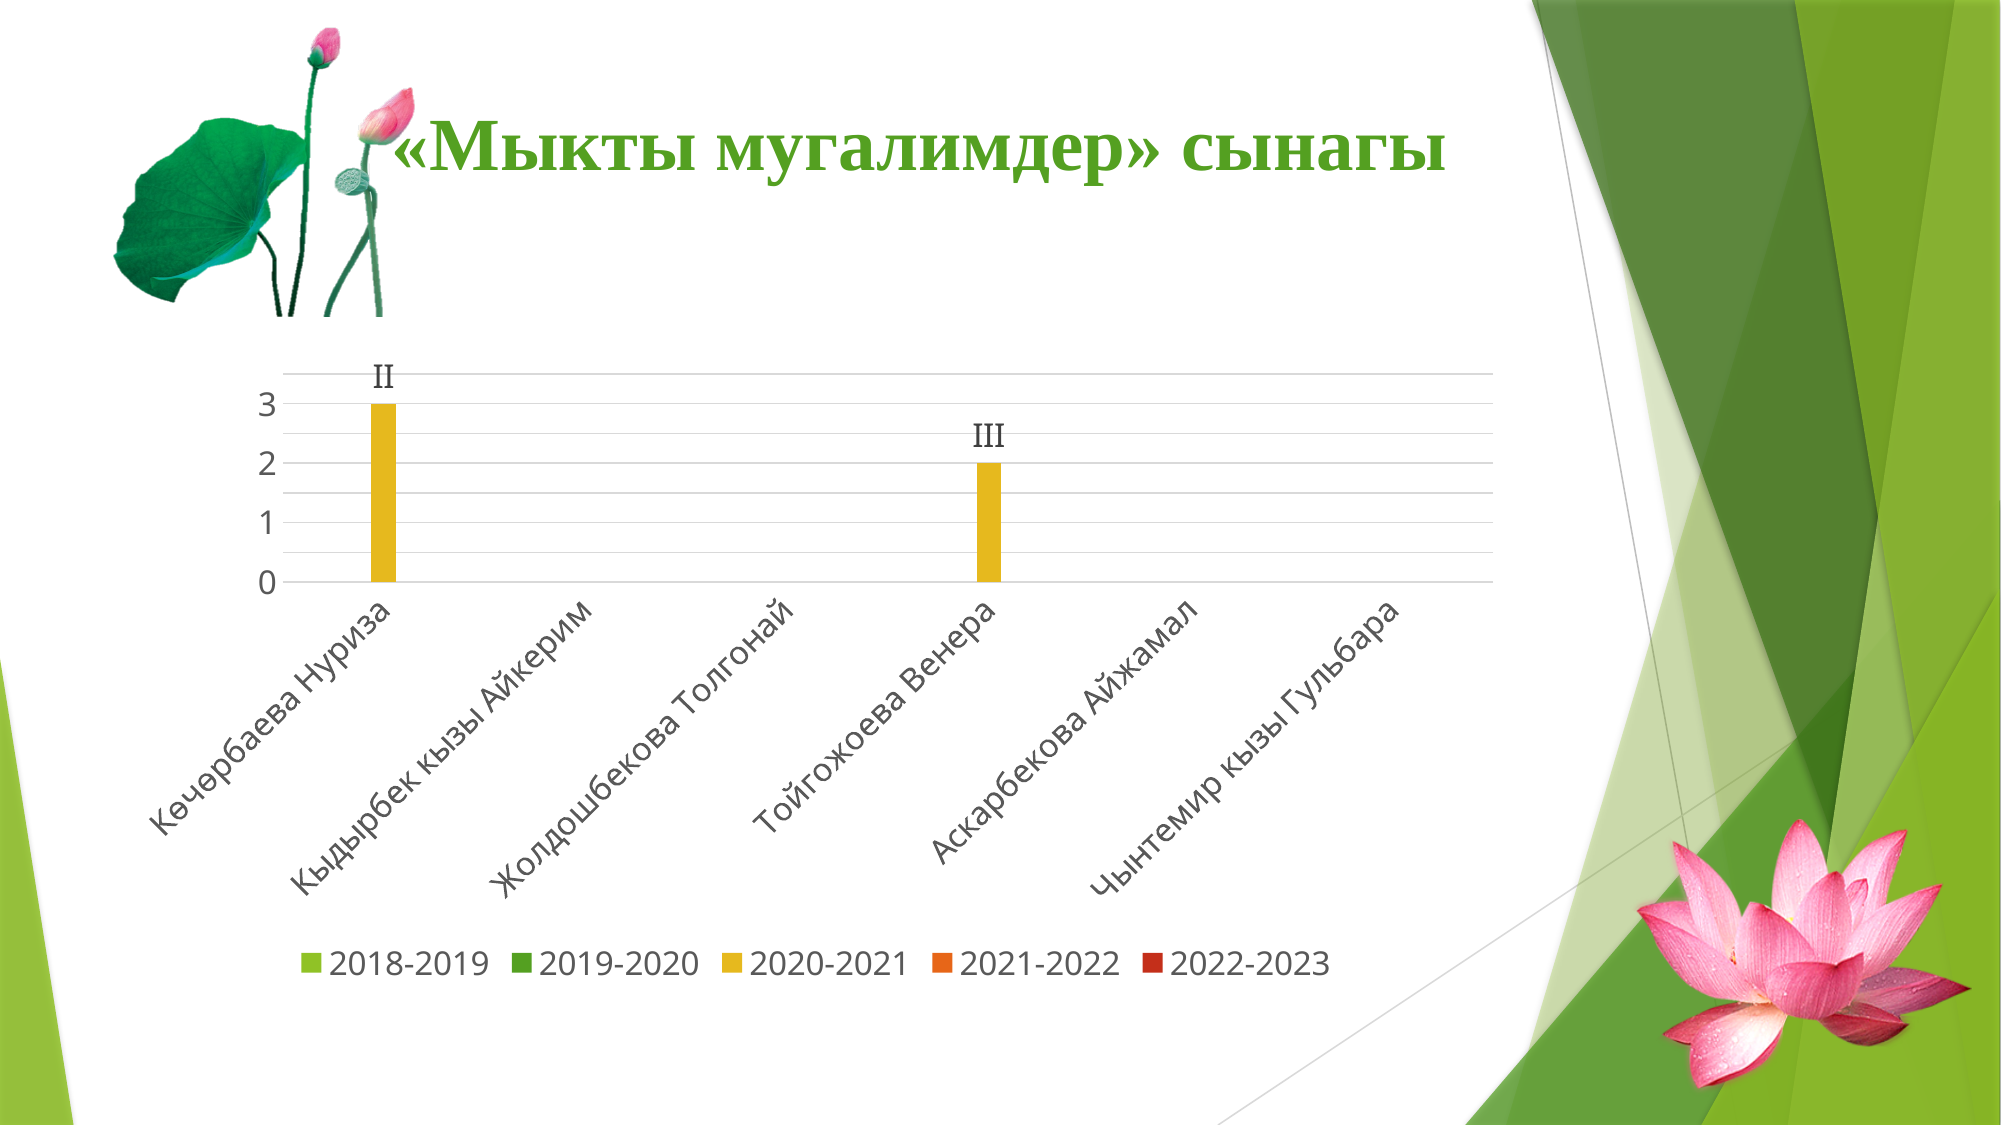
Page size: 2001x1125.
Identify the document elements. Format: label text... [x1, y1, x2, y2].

picture [110, 19, 460, 318]
picture [1583, 746, 2000, 1114]
title «Мыкты мугалимдер» сынагы [463, 88, 1522, 317]
chart [110, 353, 1522, 992]
